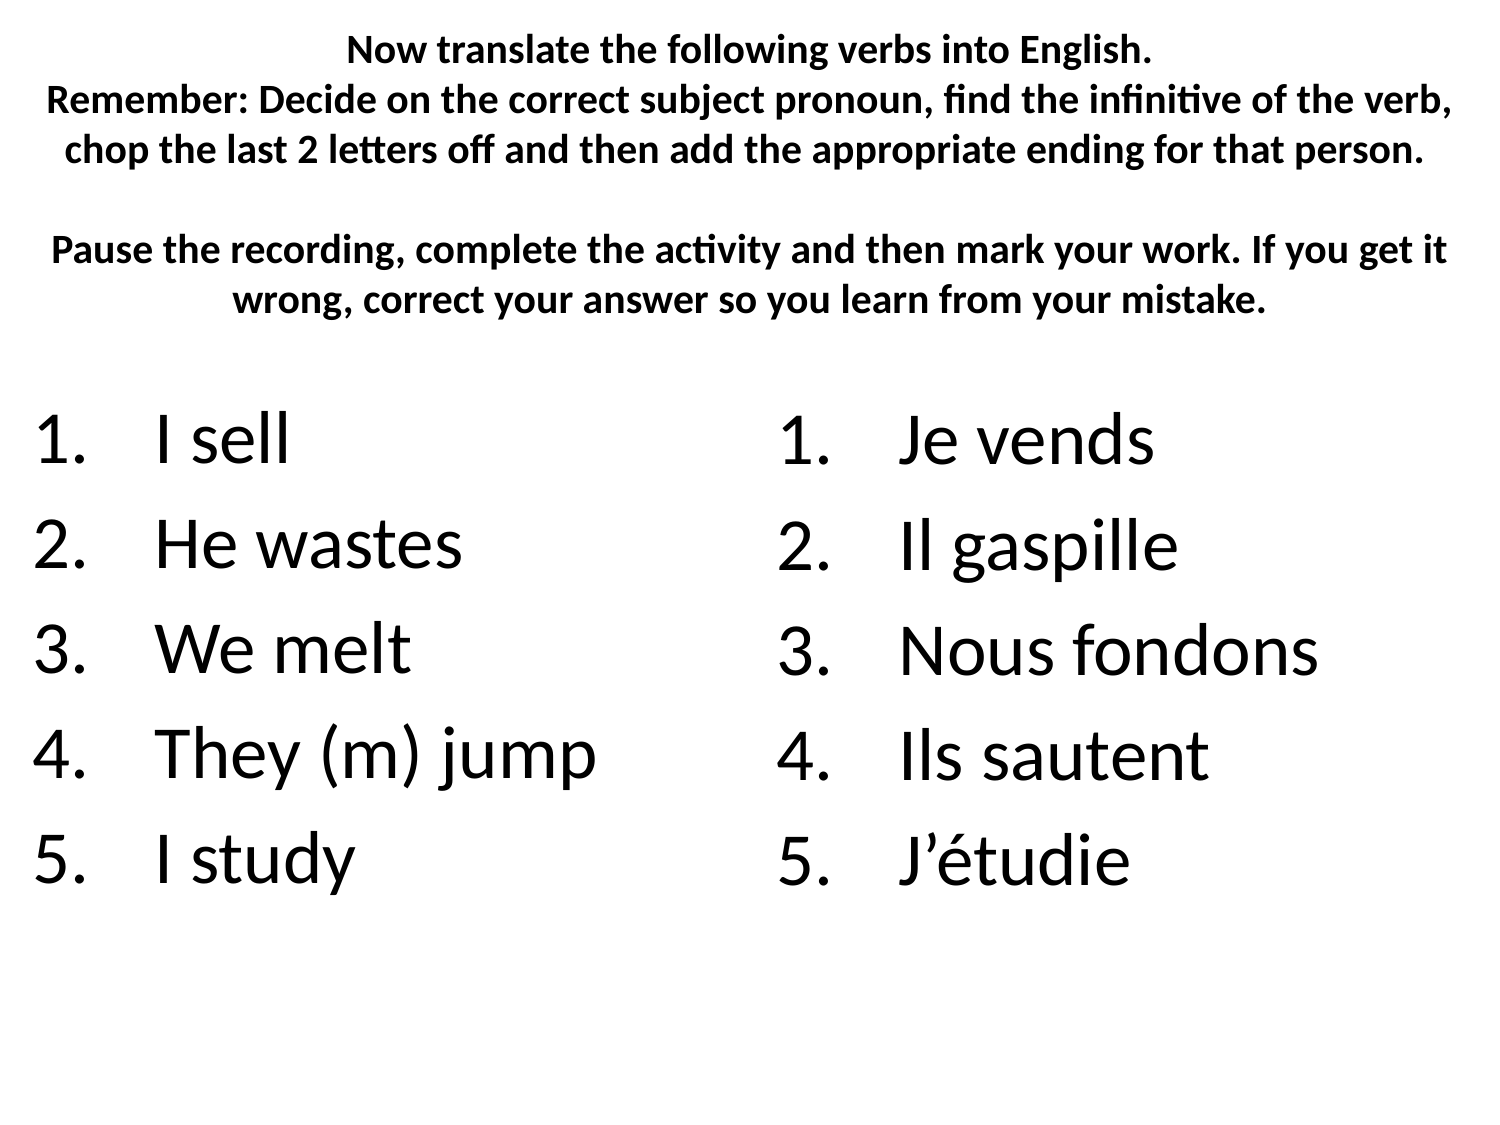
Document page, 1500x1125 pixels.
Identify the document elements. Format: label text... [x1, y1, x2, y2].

title Now translate the following verbs into English. Remember: Decide on the correct subject pronoun, find the infinitive of the verb, chop the last 2 letters off and then add the appropriate ending for that person. Pause the recording, complete the activity and then mark your work. If you get it wrong, correct your answer so you learn from your mistake. [0, 78, 1500, 266]
list Je vends Il gaspille Nous fondons Ils sautent J’étudie [761, 382, 1425, 1125]
list I sell He wastes We melt They (m) jump I study [17, 381, 738, 1124]
